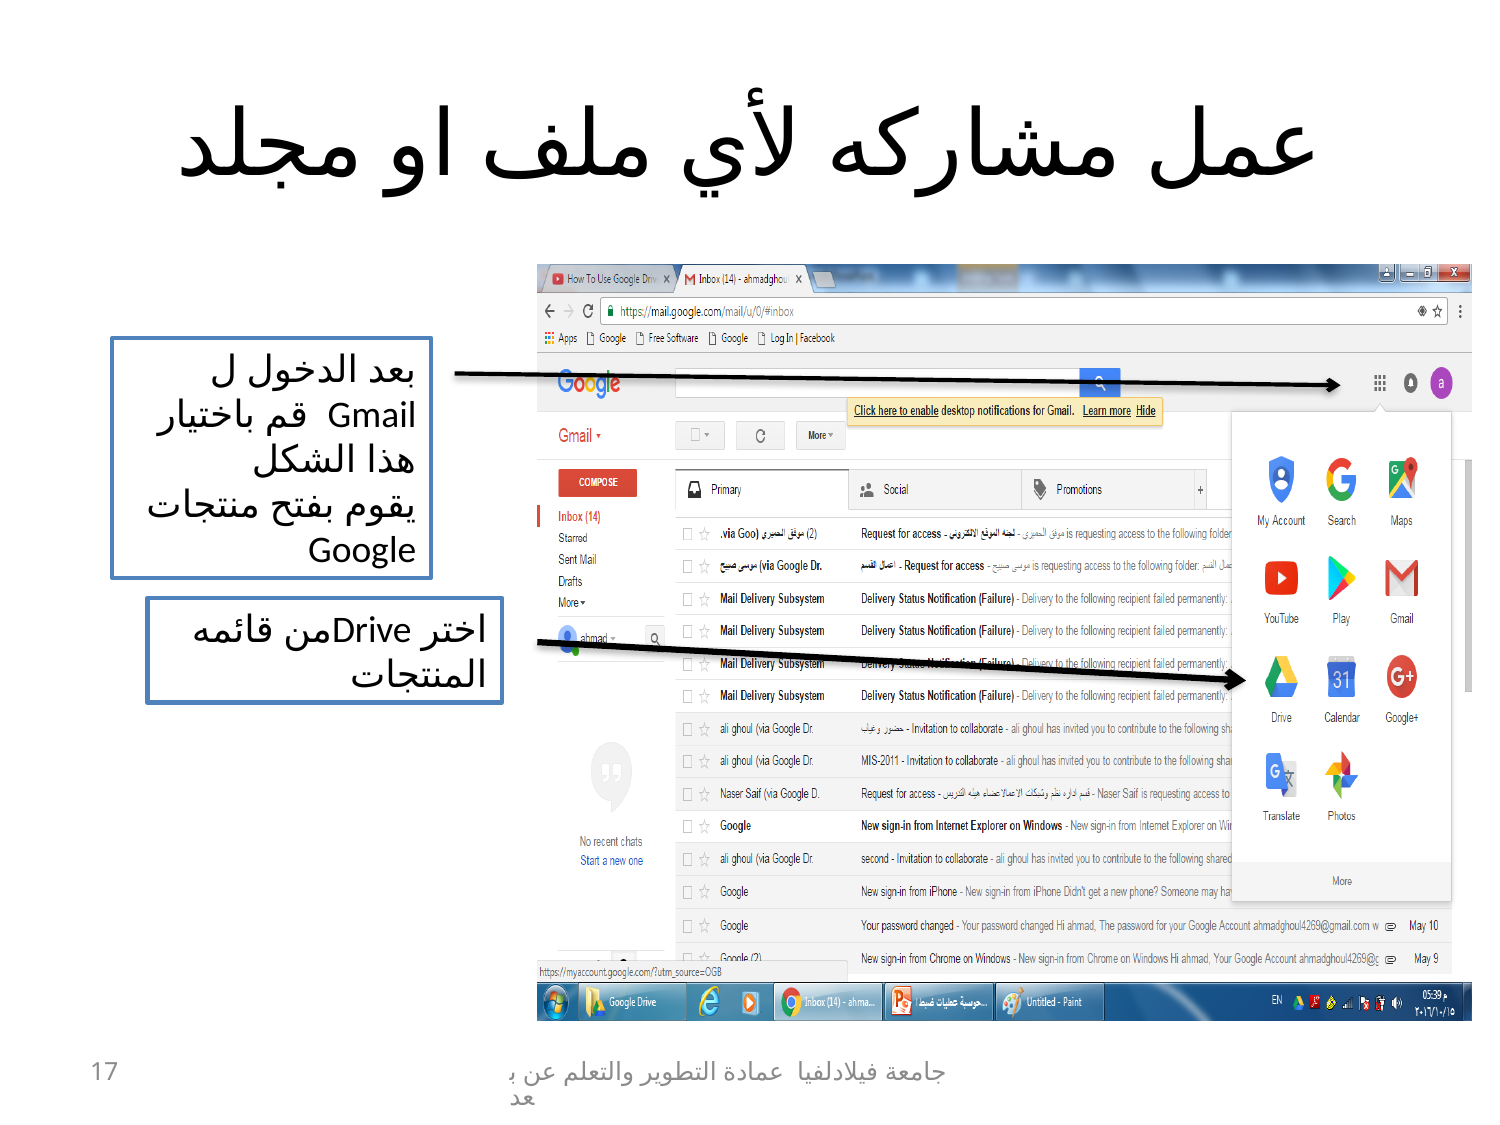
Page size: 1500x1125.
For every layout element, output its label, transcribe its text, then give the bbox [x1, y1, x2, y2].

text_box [537, 641, 1247, 681]
title عمل مشاركه لأي ملف او مجلد [75, 45, 1425, 233]
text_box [454, 373, 1341, 386]
slide_number 17 [75, 1042, 425, 1103]
text_box اختر Driveمن قائمه المنتجات [145, 596, 504, 705]
text_box بعد الدخول ل Gmail قم باختيار هذا الشكل يقوم بفتح منتجات Google [110, 336, 433, 580]
picture [537, 263, 1473, 1021]
list خت [75, 262, 538, 1005]
footer جامعة فيلادلفيا عمادة التطوير والتعلم عن بعد [512, 1042, 988, 1103]
